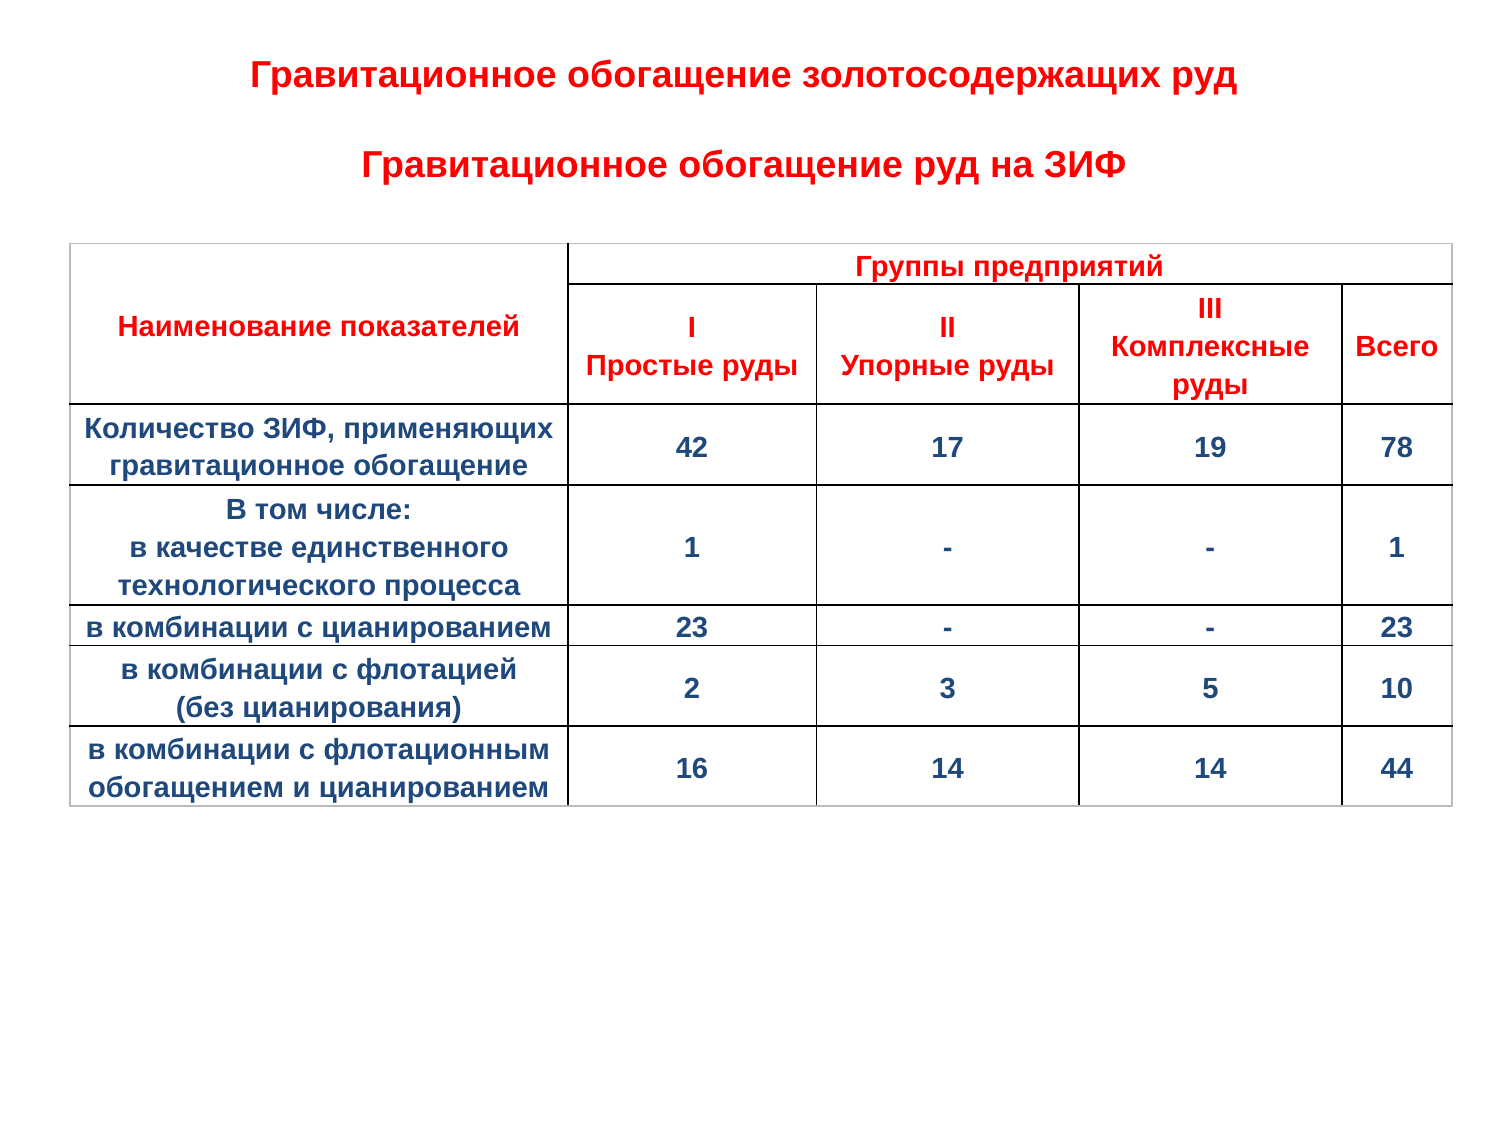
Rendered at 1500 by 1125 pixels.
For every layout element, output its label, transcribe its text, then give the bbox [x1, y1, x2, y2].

table_cell Количество ЗИФ, применяющих гравитационное обогащение [71, 405, 567, 484]
table_cell в комбинации с цианированием [71, 606, 567, 645]
table_cell III Комплексные руды [1080, 285, 1341, 403]
table_cell 2 [569, 646, 816, 725]
table_cell II Упорные руды [817, 285, 1078, 403]
table_cell 17 [817, 405, 1078, 484]
table_cell 3 [817, 646, 1078, 725]
table_cell 1 [569, 486, 816, 604]
table_cell 1 [1343, 486, 1451, 604]
table_cell 78 [1343, 405, 1451, 484]
table_cell 23 [569, 606, 816, 645]
table_cell 44 [1343, 727, 1451, 805]
table_cell 10 [1343, 646, 1451, 725]
table_cell 16 [569, 727, 816, 805]
table_cell Всего [1343, 285, 1451, 403]
table_cell В том числе: в качестве единственного технологического процесса [71, 486, 567, 604]
table_cell - [1080, 606, 1341, 645]
table_cell - [817, 606, 1078, 645]
text_box Гравитационное обогащение золотосодержащих руд Гравитационное обогащение руд на ЗИФ [41, 42, 1447, 193]
table_cell 5 [1080, 646, 1341, 725]
table_cell - [817, 486, 1078, 604]
table_cell 42 [569, 405, 816, 484]
table_cell в комбинации с флотационным обогащением и цианированием [71, 727, 567, 805]
table_header Группы предприятий [569, 244, 1451, 283]
table_cell I Простые руды [569, 285, 816, 403]
table_cell в комбинации с флотацией (без цианирования) [71, 646, 567, 725]
table_cell 14 [1080, 727, 1341, 805]
table_cell 19 [1080, 405, 1341, 484]
table_header Наименование показателей [71, 244, 567, 403]
table_cell 23 [1343, 606, 1451, 645]
table_cell - [1080, 486, 1341, 604]
table_cell 14 [817, 727, 1078, 805]
